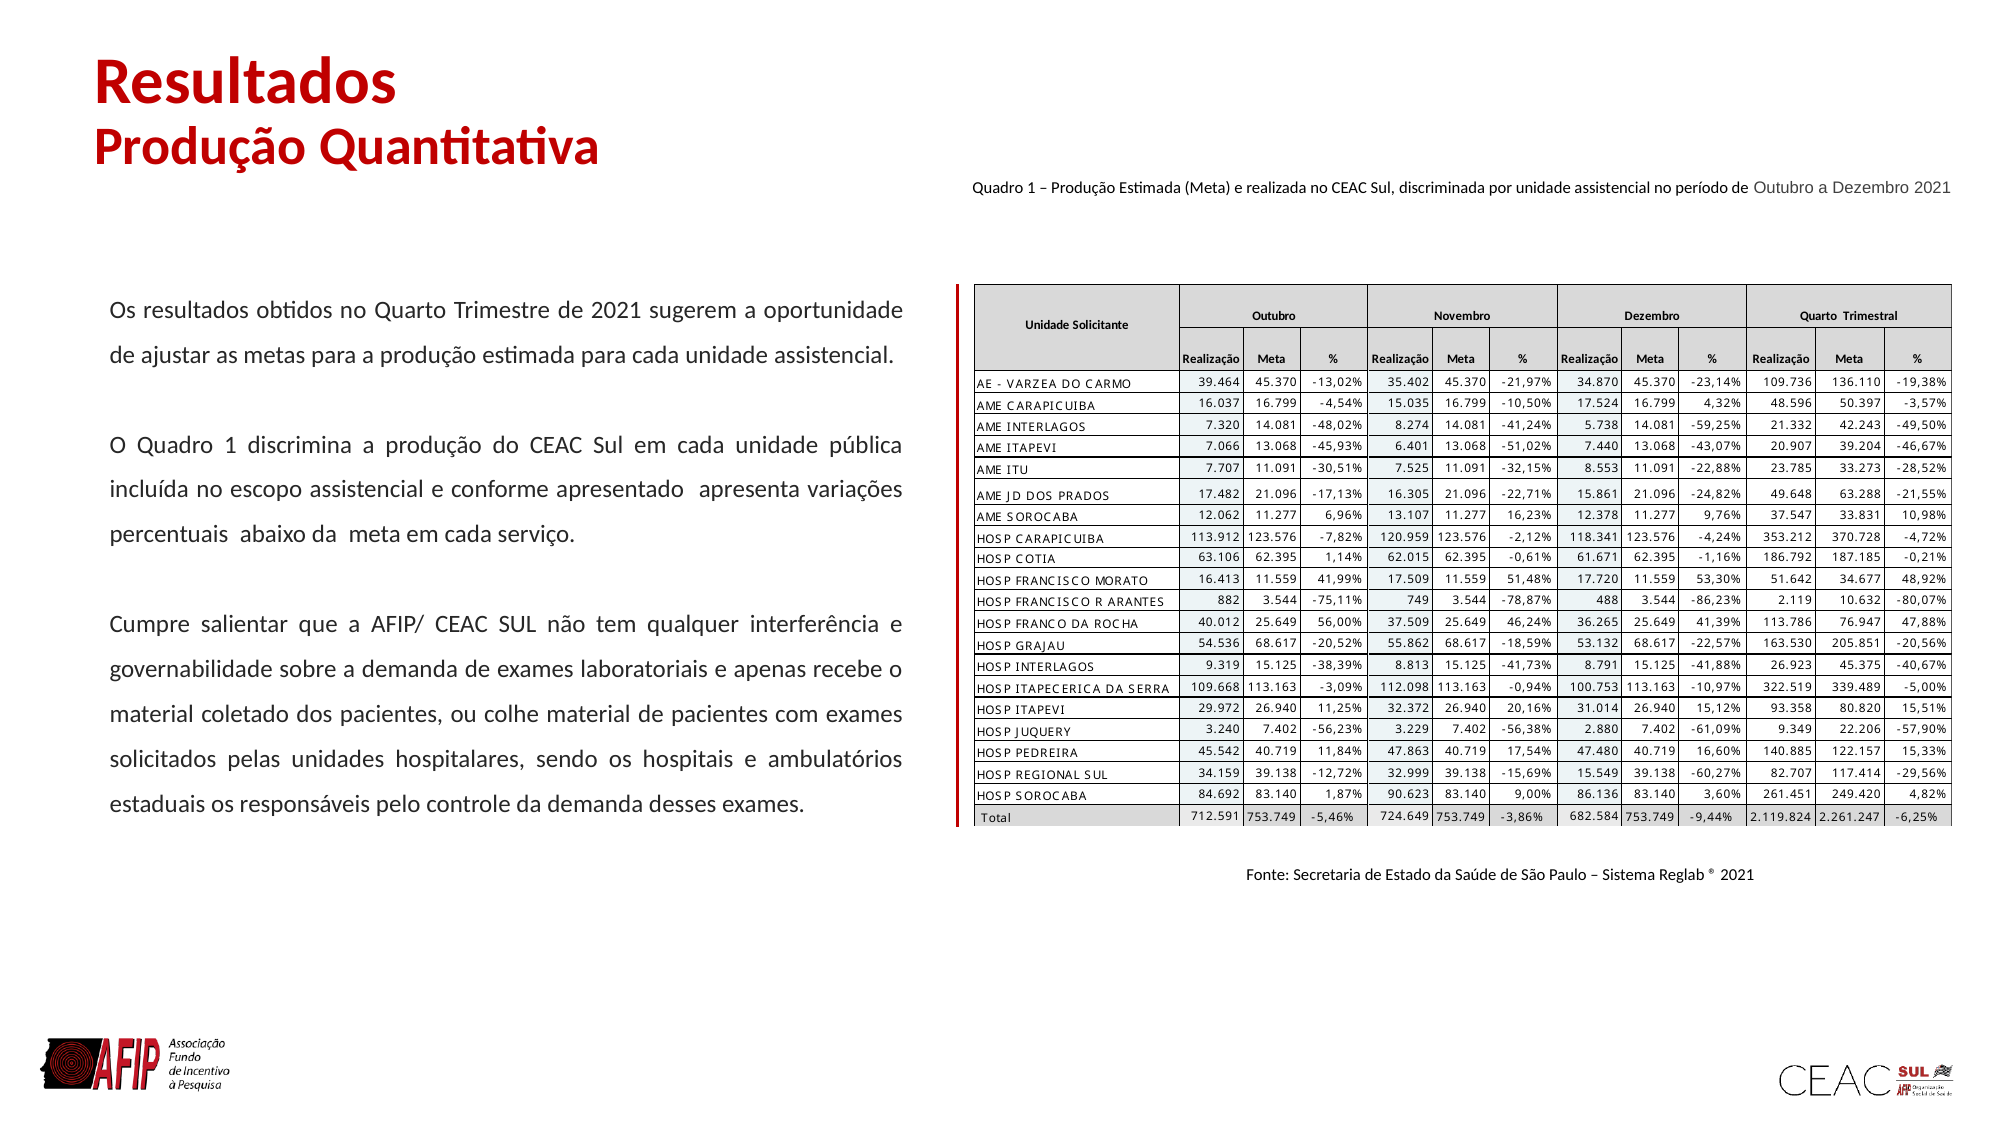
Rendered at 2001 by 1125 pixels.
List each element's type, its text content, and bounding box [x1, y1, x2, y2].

text_box Os resultados obtidos no Quarto Trimestre de 2021 sugerem a oportunidade de ajustar as metas para a produção estimada para cada unidade assistencial. O Quadro 1 discrimina a produção do CEAC Sul em cada unidade pública incluída no escopo assistencial e conforme apresentado apresenta variações percentuais abaixo da meta em cada serviço. Cumpre salientar que a AFIP/ CEAC SUL não tem qualquer interferência e governabilidade sobre a demanda de exames laboratoriais e apenas recebe o material coletado dos pacientes, ou colhe material de pacientes com exames solicitados pelas unidades hospitalares, sendo os hospitais e ambulatórios estaduais os responsáveis pelo controle da demanda desses exames. [94, 271, 919, 825]
picture [24, 1025, 242, 1101]
text_box Quadro 1 – Produção Estimada (Meta) e realizada no CEAC Sul, discriminada por unidade assistencial no período de Outubro a Dezembro 2021 [957, 160, 1994, 205]
picture [973, 284, 1953, 827]
text_box Fonte: Secretaria de Estado da Saúde de São Paulo – Sistema Reglab ® 2021 [1029, 846, 1973, 892]
picture [1775, 1056, 1958, 1105]
text_box Resultados Produção Quantitativa [79, 47, 1377, 175]
